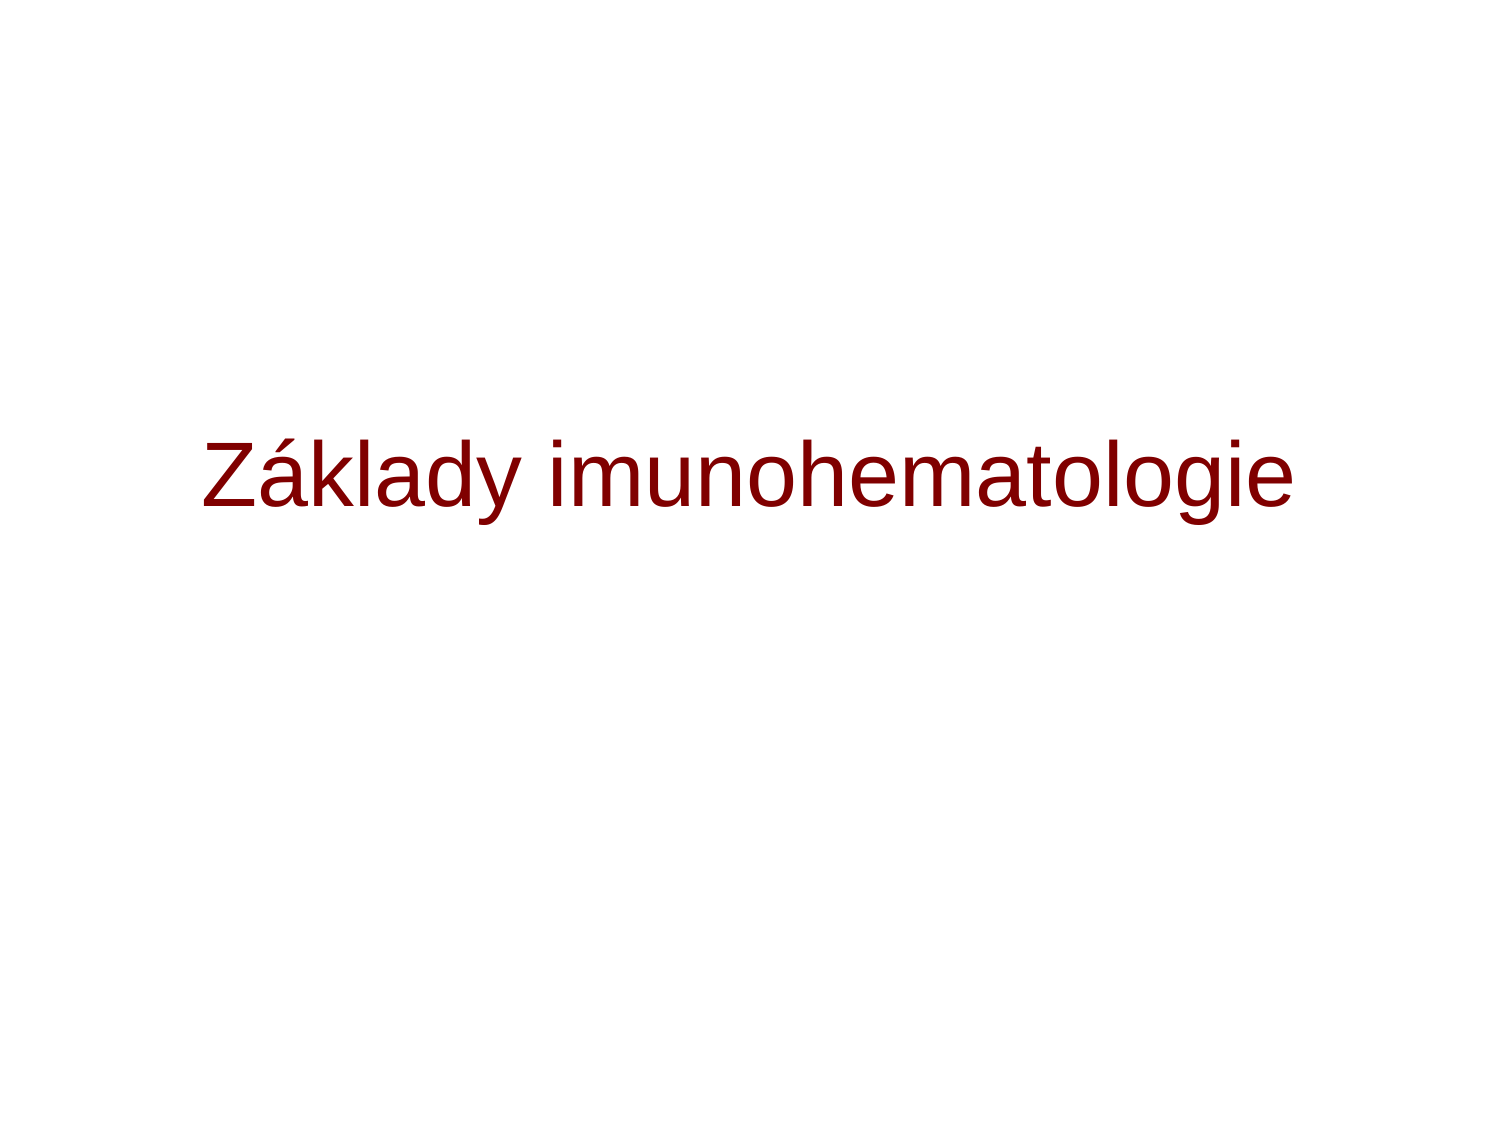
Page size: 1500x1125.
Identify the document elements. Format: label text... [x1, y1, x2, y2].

title Základy imunohematologie [112, 349, 1388, 591]
